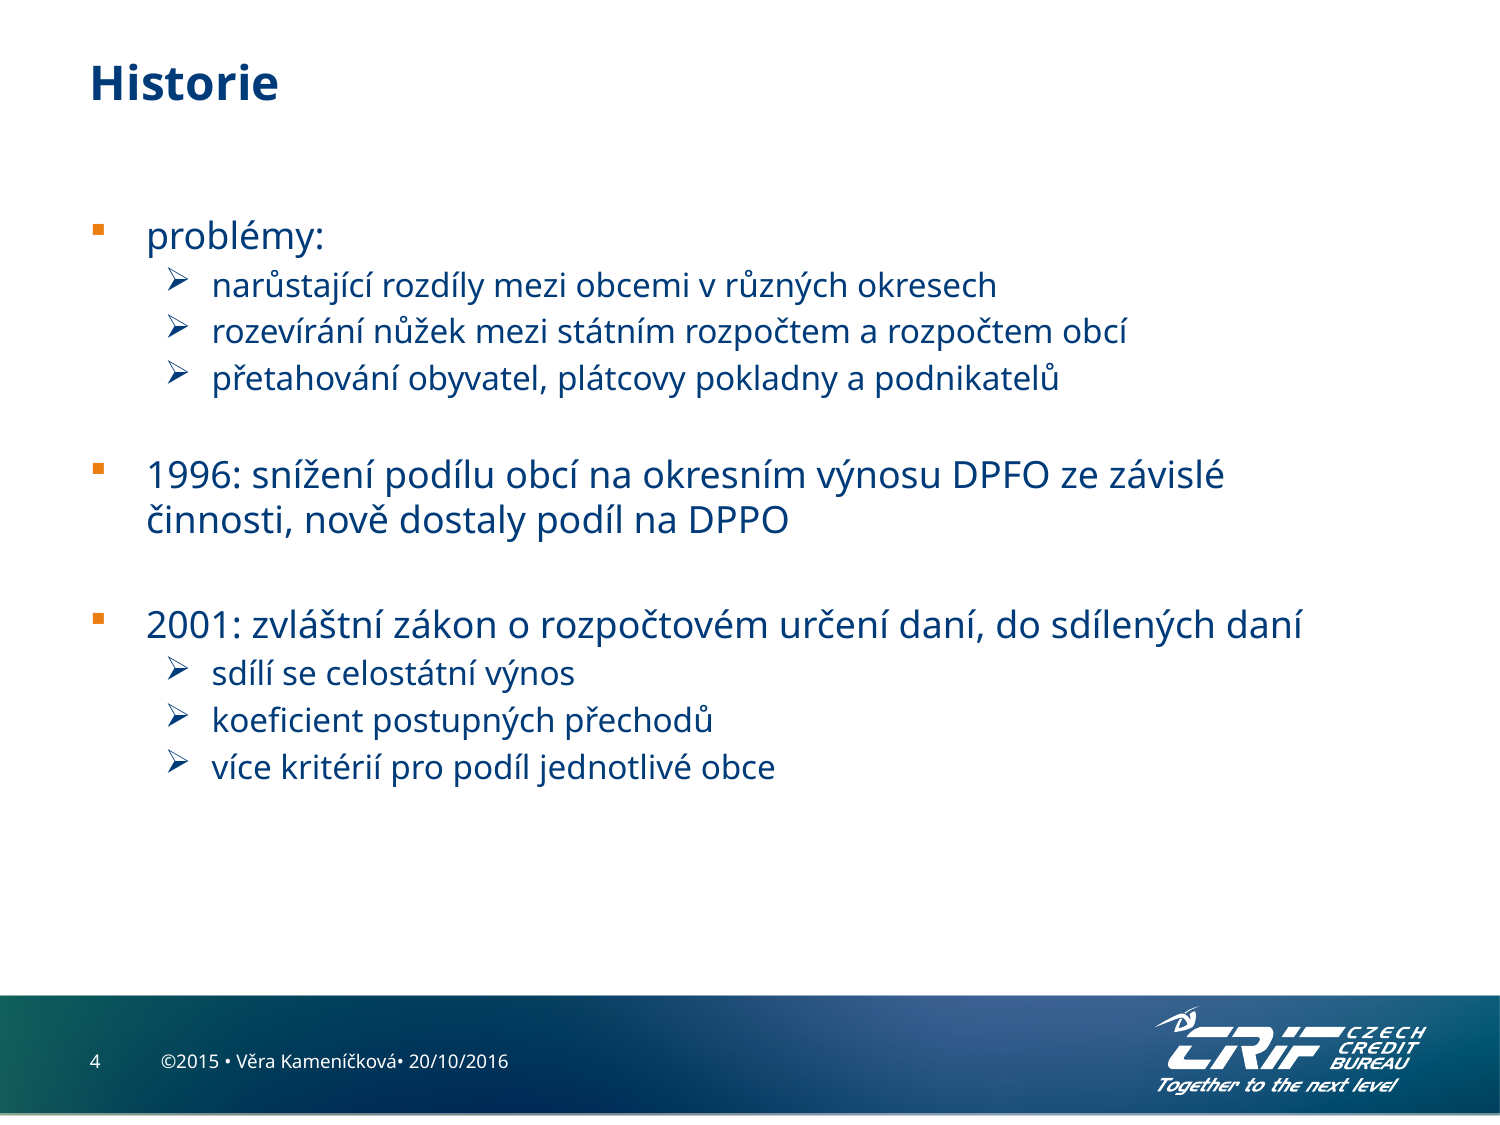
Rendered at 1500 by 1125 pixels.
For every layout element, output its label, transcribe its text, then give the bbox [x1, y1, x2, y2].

picture [0, 0, 1500, 1125]
slide_number 4 [75, 1042, 147, 1103]
footer ©2015 • Věra Kameníčková• 20/10/2016 [147, 1042, 622, 1103]
list problémy: narůstající rozdíly mezi obcemi v různých okresech rozevírání nůžek mezi státním rozpočtem a rozpočtem obcí přetahování obyvatel, plátcovy pokladny a podnikatelů 1996: snížení podílu obcí na okresním výnosu DPFO ze závislé činnosti, nově dostaly podíl na DPPO 2001: zvláštní zákon o rozpočtovém určení daní, do sdílených daní sdílí se celostátní výnos koeficient postupných přechodů více kritérií pro podíl jednotlivé obce [75, 204, 1382, 907]
title Historie [75, 45, 1425, 134]
